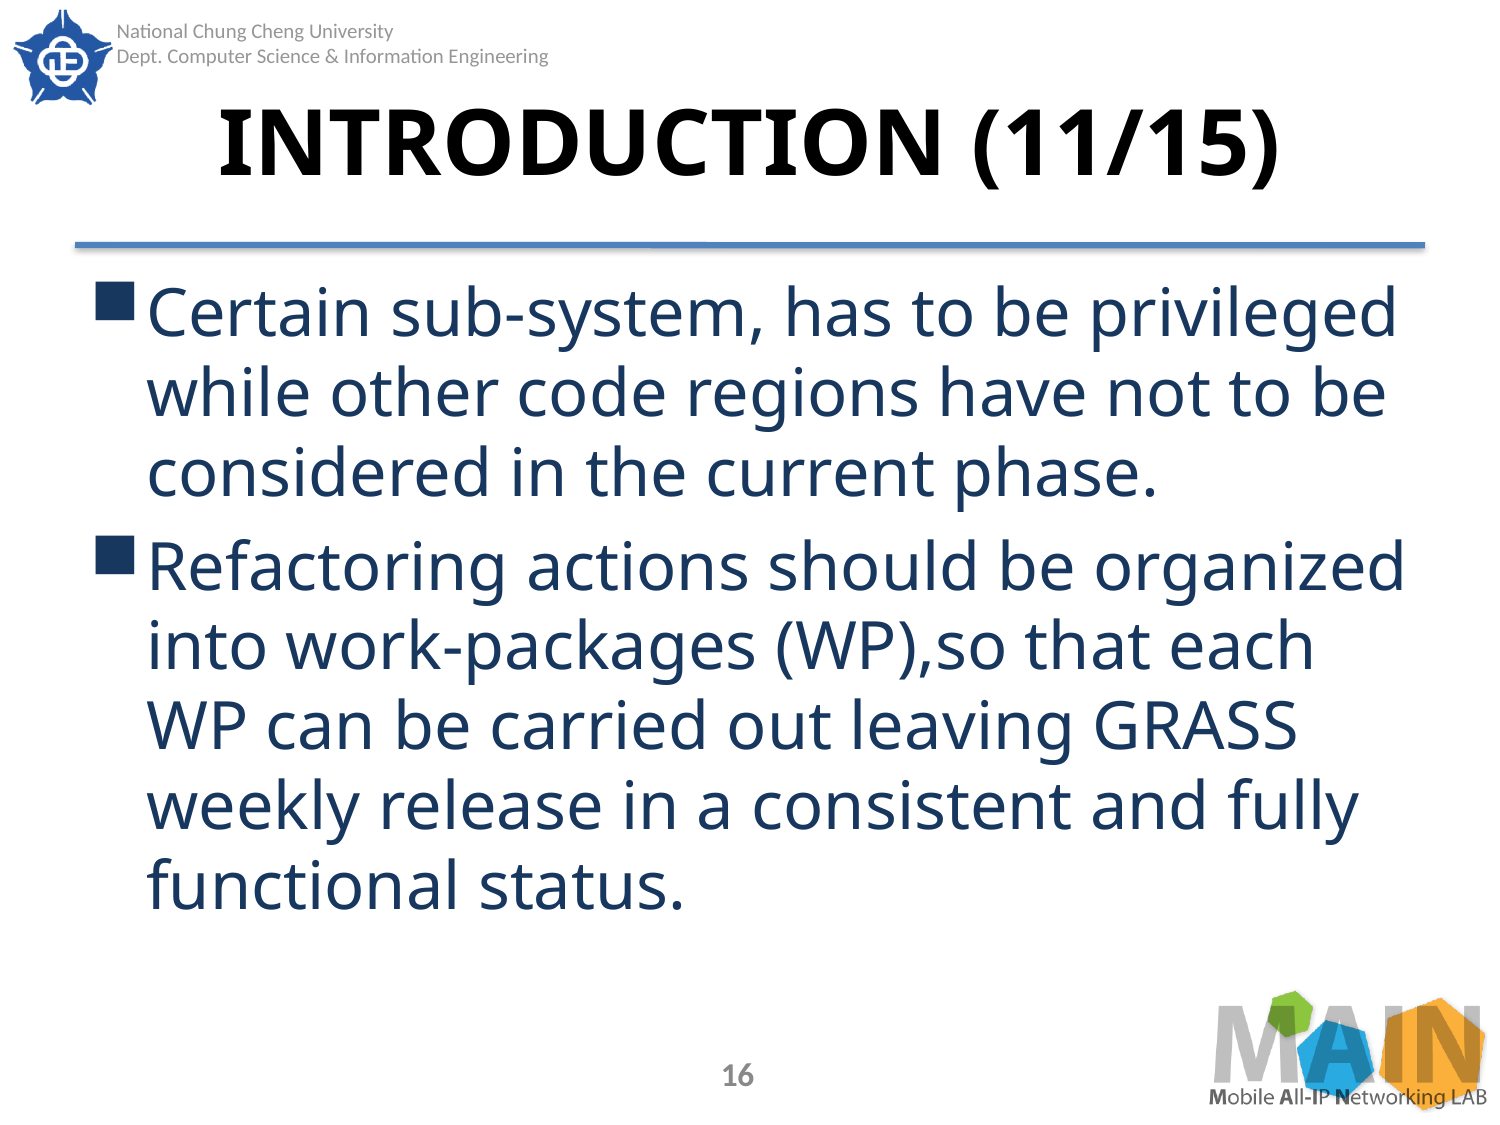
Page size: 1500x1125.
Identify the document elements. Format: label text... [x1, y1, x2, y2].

title INTRODUCTION (11/15) [75, 45, 1425, 233]
picture [0, 0, 126, 113]
list Certain sub-system, has to be privileged while other code regions have not to be considered in the current phase. Refactoring actions should be organized into work-packages (WP),so that each WP can be carried out leaving GRASS weekly release in a consistent and fully functional status. [75, 262, 1425, 1005]
picture [1050, 987, 1488, 1113]
slide_number 16 [562, 1042, 913, 1103]
